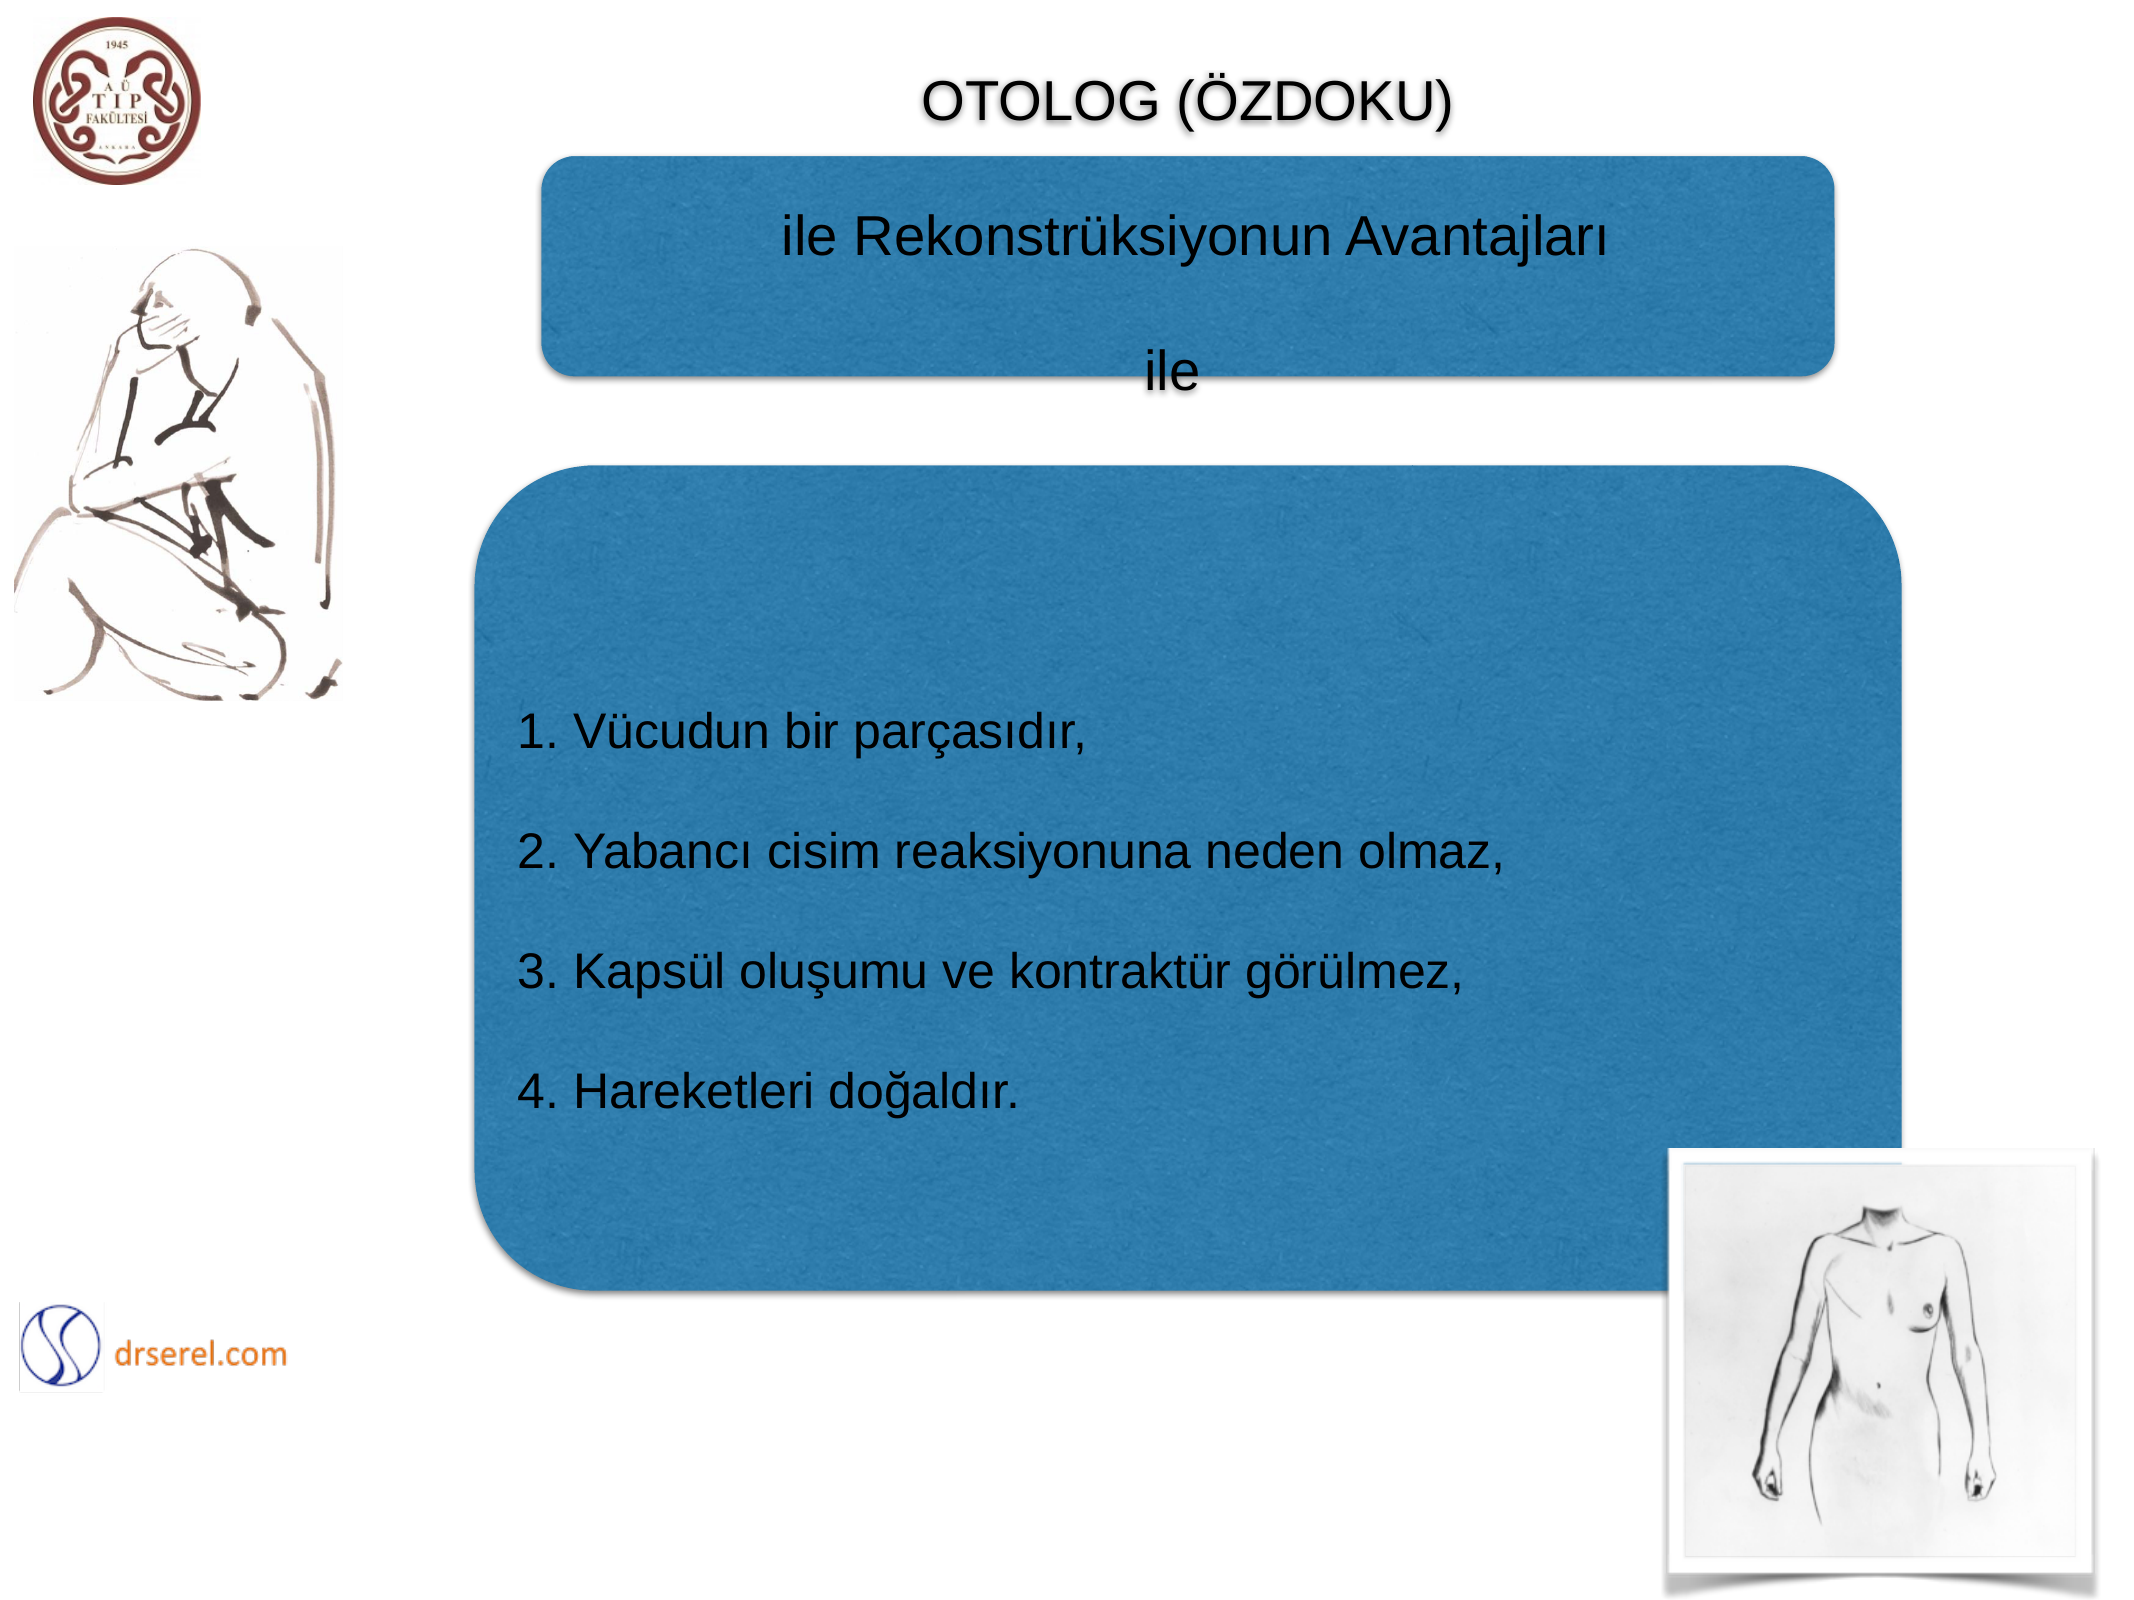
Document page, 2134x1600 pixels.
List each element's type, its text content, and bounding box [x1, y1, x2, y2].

text_box Vücudun bir parçasıdır, Yabancı cisim reaksiyonuna neden olmaz, Kapsül oluşumu ve kontraktür görülmez, Hareketleri doğaldır. [474, 465, 1902, 1291]
picture [0, 1302, 452, 1399]
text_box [1661, 1148, 2103, 1600]
picture [33, 17, 201, 185]
picture [13, 246, 344, 701]
text_box OTOLOG (ÖZDOKU) ile Rekonstrüksiyonun Avantajları ile İLE REKONSTRÜKSİYON [541, 156, 1835, 377]
